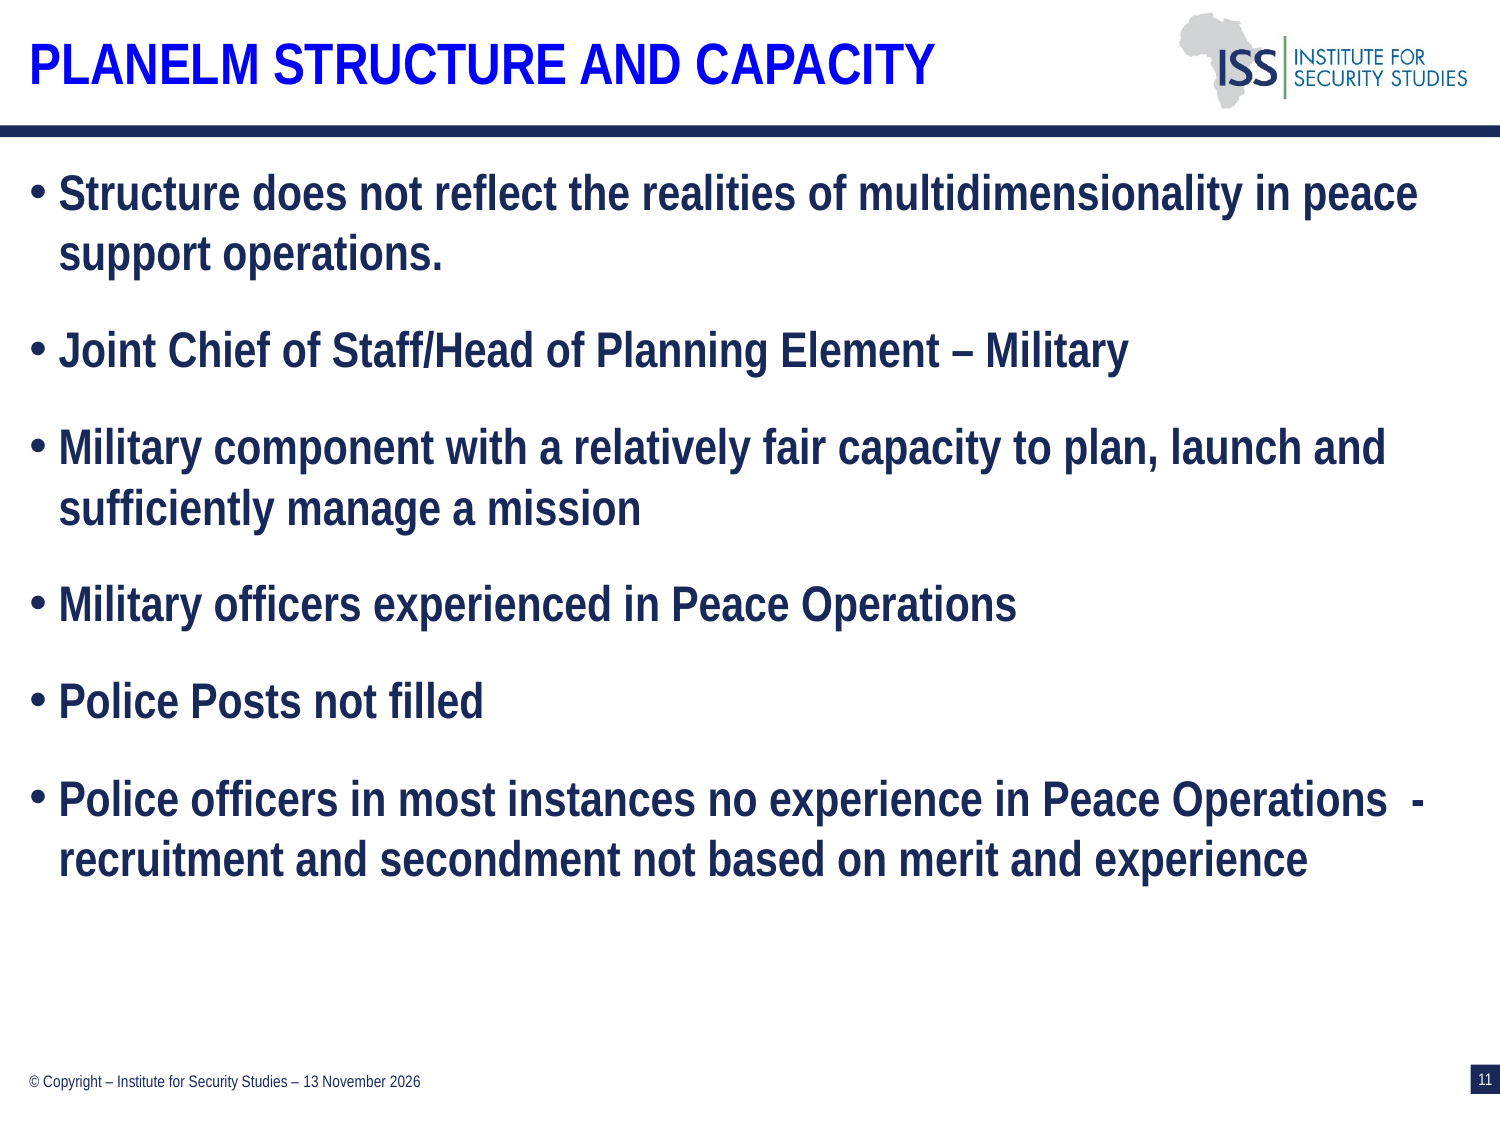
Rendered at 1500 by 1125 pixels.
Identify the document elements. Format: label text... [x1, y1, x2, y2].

title PLANELM structure and capacity [29, 0, 1093, 126]
picture [1175, 10, 1471, 111]
list Structure does not reflect the realities of multidimensionality in peace support operations. Joint Chief of Staff/Head of Planning Element – Military Military component with a relatively fair capacity to plan, launch and sufficiently manage a mission Military officers experienced in Peace Operations Police Posts not filled Police officers in most instances no experience in Peace Operations - recruitment and secondment not based on merit and experience [29, 160, 1471, 1035]
